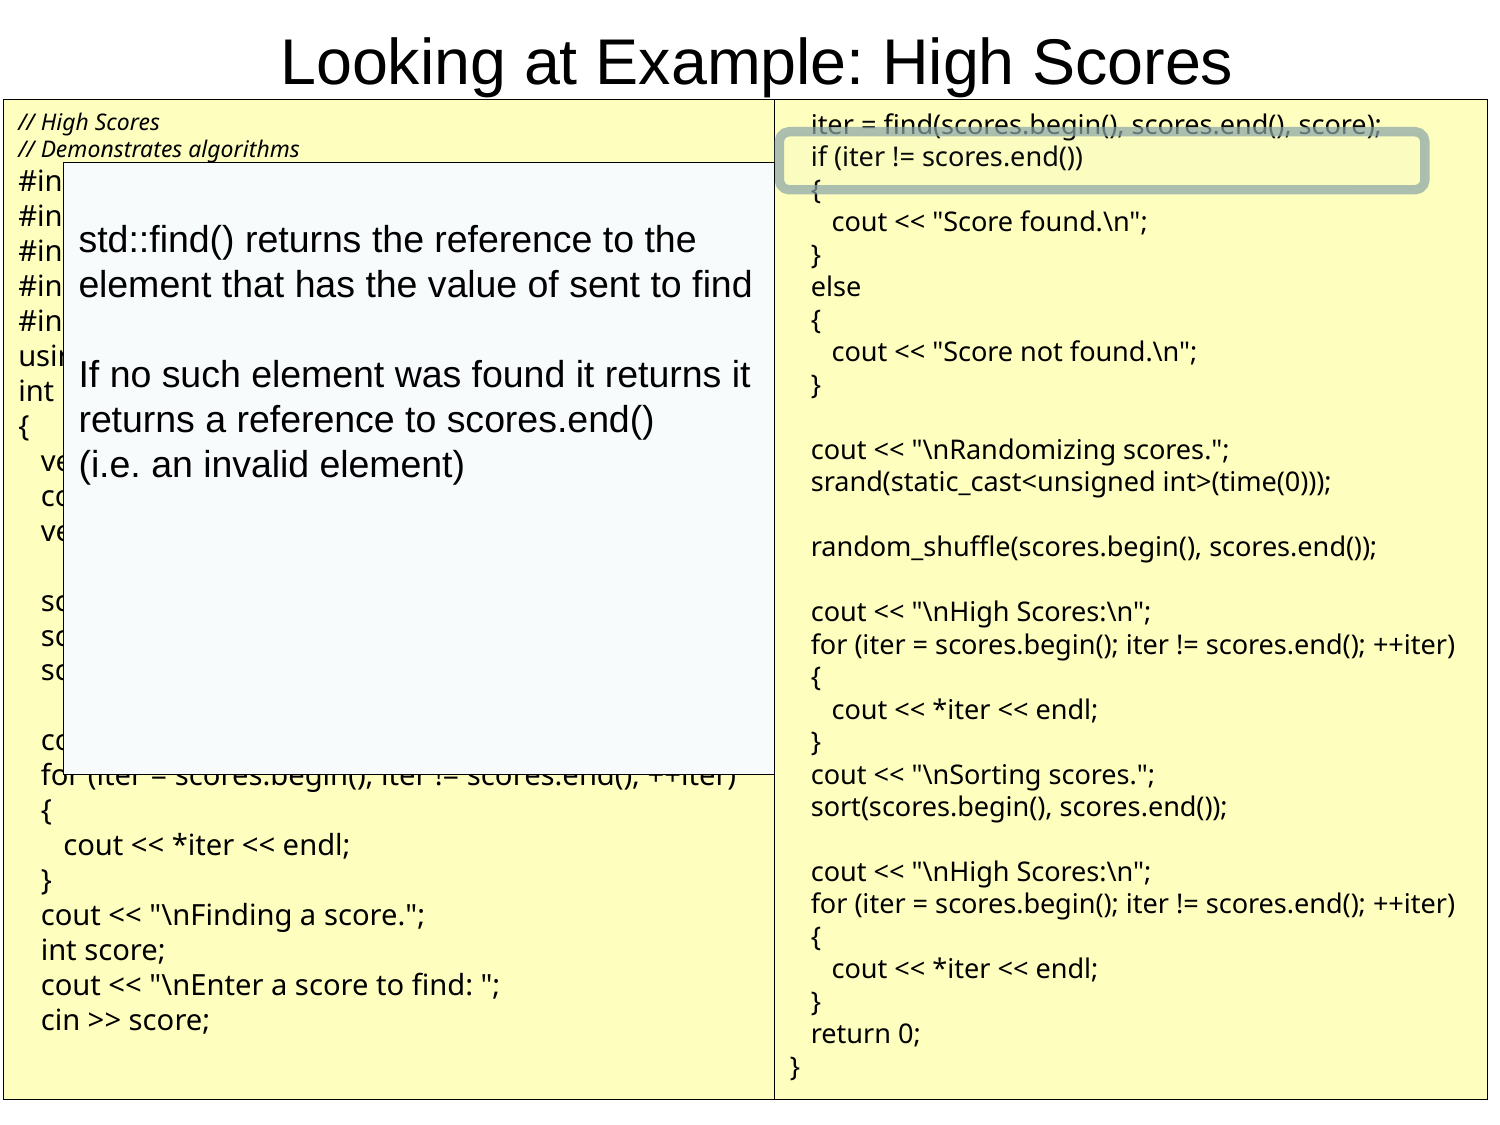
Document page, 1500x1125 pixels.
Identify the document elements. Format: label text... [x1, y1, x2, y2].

text_box // High Scores // Demonstrates algorithms #include <iostream> #include <vector> #include <algorithm> #include <ctime> #include <cstdlib> using namespace std; int main() { vector<int>::const_iterator iter; cout << "Creating a list of scores."; vector<int> scores; scores.push_back(1000); scores.push_back(3800); scores.push_back(9400); cout << "\nHigh Scores:\n"; for (iter = scores.begin(); iter != scores.end(); ++iter) { cout << *iter << endl; } cout << "\nFinding a score."; int score; cout << "\nEnter a score to find: "; cin >> score; [3, 99, 774, 1100]
text_box [777, 129, 1428, 192]
text_box std::find() returns the reference to the element that has the value of sent to find If no such element was found it returns it returns a reference to scores.end() (i.e. an invalid element) [63, 162, 775, 775]
text_box iter = find(scores.begin(), scores.end(), score); if (iter != scores.end()) { cout << "Score found.\n"; } else { cout << "Score not found.\n"; } cout << "\nRandomizing scores."; srand(static_cast<unsigned int>(time(0))); random_shuffle(scores.begin(), scores.end()); cout << "\nHigh Scores:\n"; for (iter = scores.begin(); iter != scores.end(); ++iter) { cout << *iter << endl; } cout << "\nSorting scores."; sort(scores.begin(), scores.end()); cout << "\nHigh Scores:\n"; for (iter = scores.begin(); iter != scores.end(); ++iter) { cout << *iter << endl; } return 0; } [774, 99, 1488, 1100]
title Looking at Example: High Scores [82, 12, 1433, 99]
